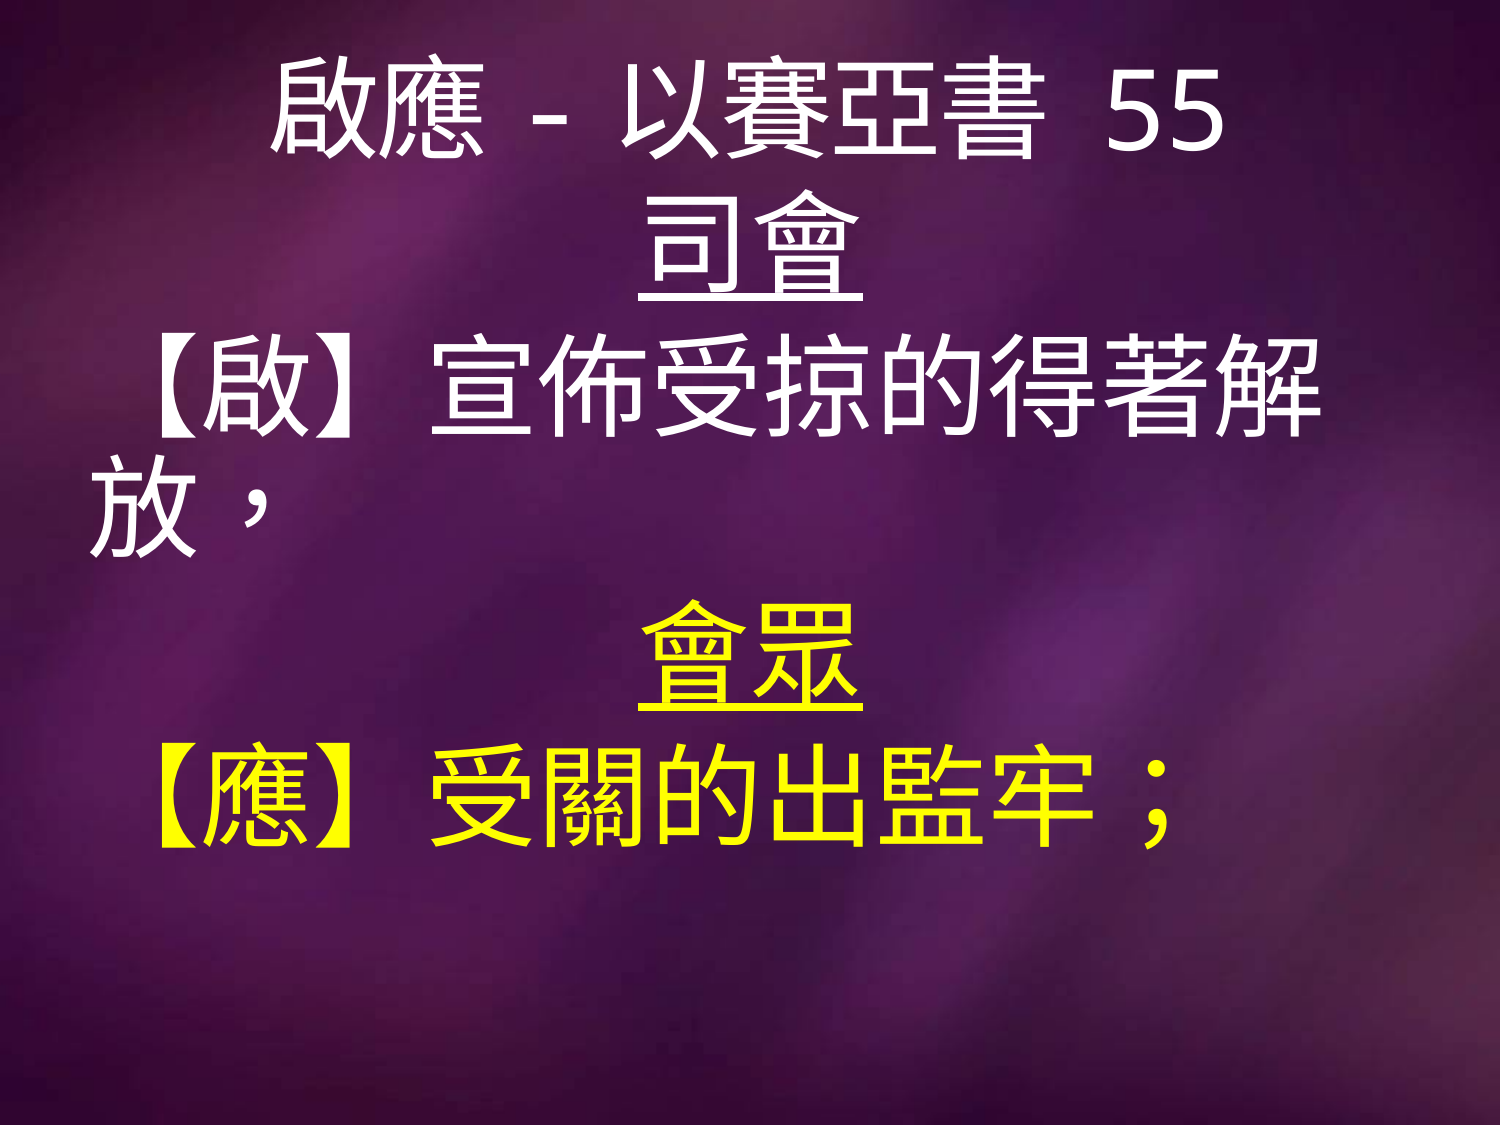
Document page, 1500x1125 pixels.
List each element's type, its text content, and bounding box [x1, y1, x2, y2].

title 啟應-以賽亞書 55 [62, 37, 1438, 174]
list 司會 【啟】宣佈受掠的得著解放， 會眾 【應】受關的出監牢； [87, 187, 1413, 883]
picture [0, 0, 1500, 1125]
